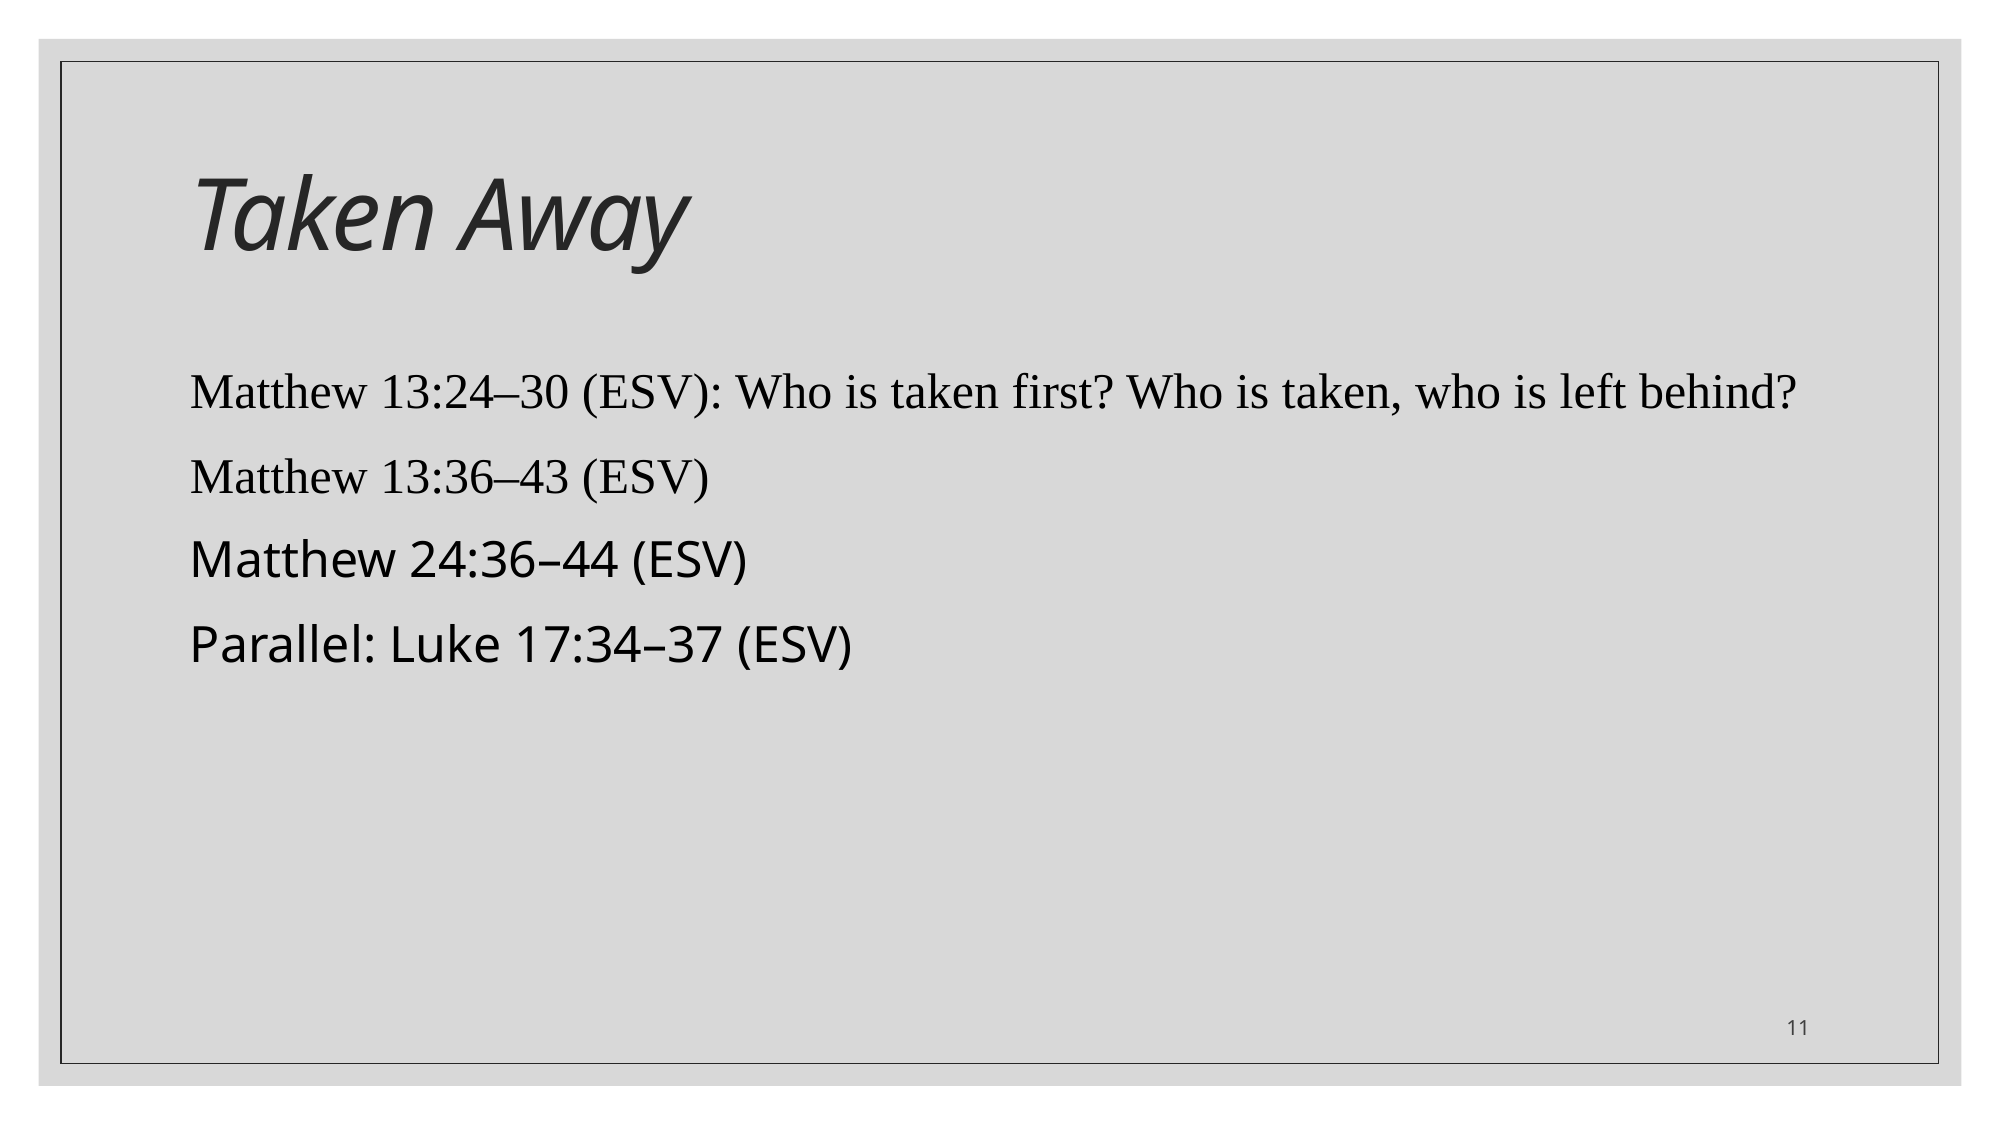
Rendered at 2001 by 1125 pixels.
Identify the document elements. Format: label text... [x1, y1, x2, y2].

list Matthew 13:24–30 (ESV): Who is taken first? Who is taken, who is left behind? Matthew 13:36–43 (ESV) Matthew 24:36–44 (ESV) Parallel: Luke 17:34–37 (ESV) [174, 345, 1825, 977]
slide_number 11 [1687, 990, 1825, 1050]
title Taken Away [174, 105, 1825, 331]
